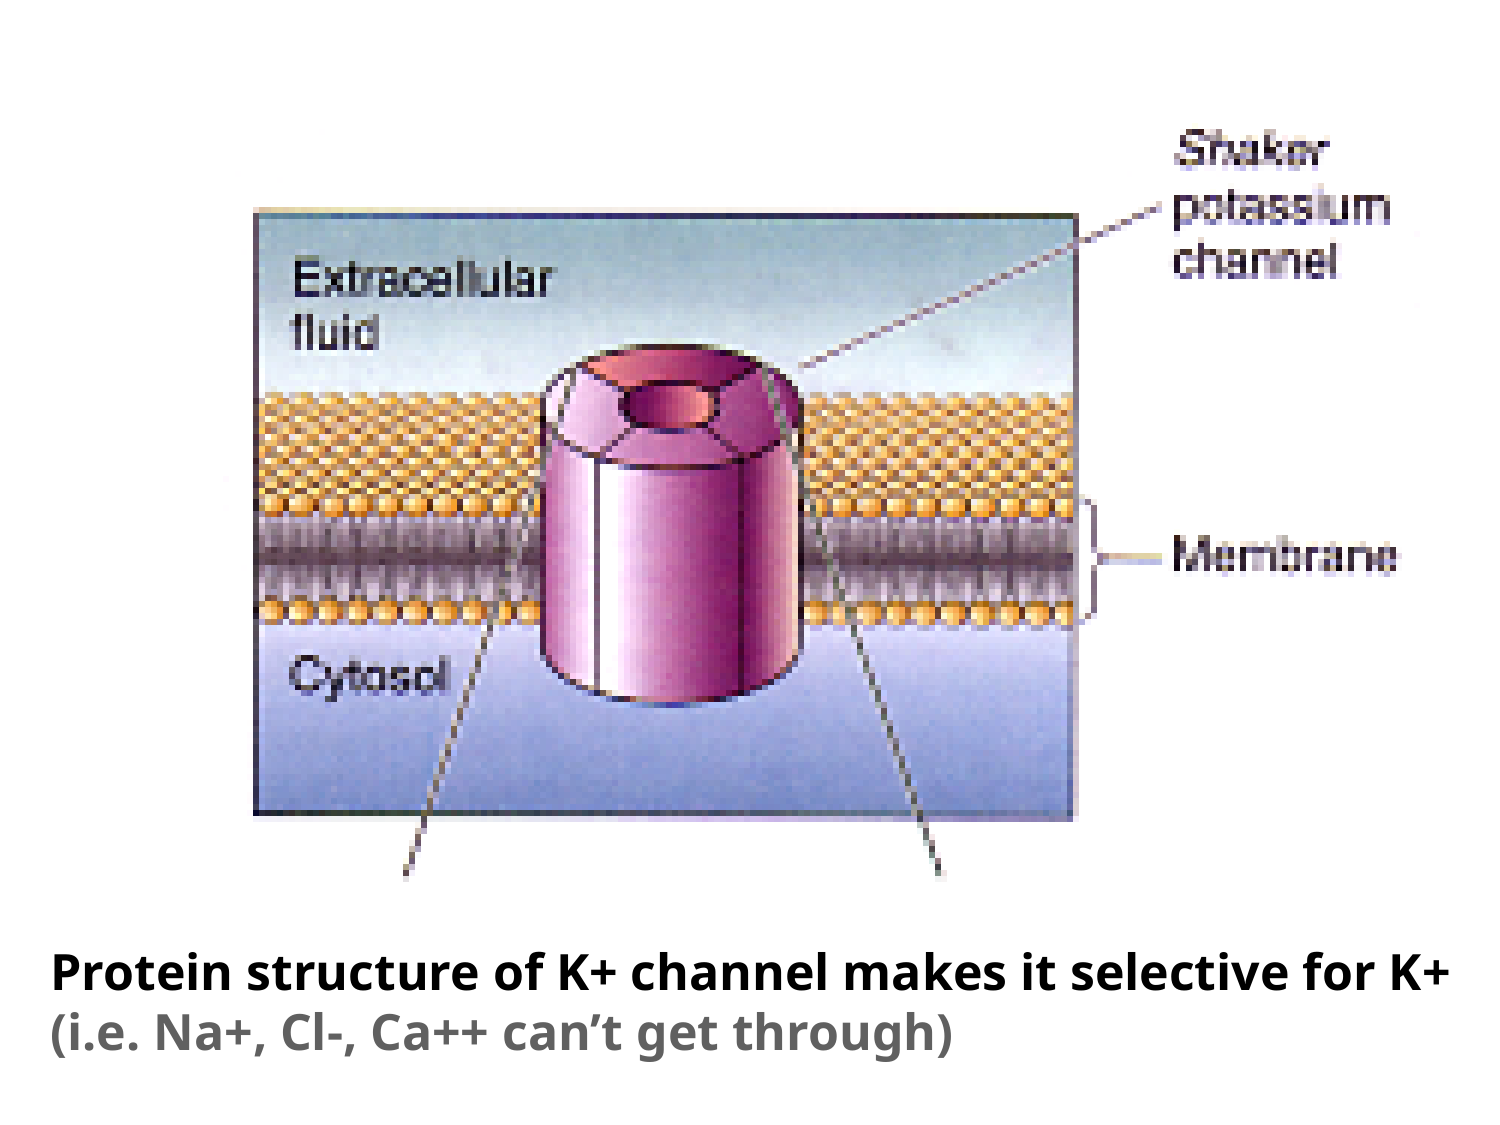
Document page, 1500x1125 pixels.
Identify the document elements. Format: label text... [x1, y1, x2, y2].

text_box Protein structure of K+ channel makes it selective for K+ (i.e. Na+, Cl-, Ca++ can’t get through) [44, 933, 1497, 1067]
picture [212, 112, 1432, 883]
